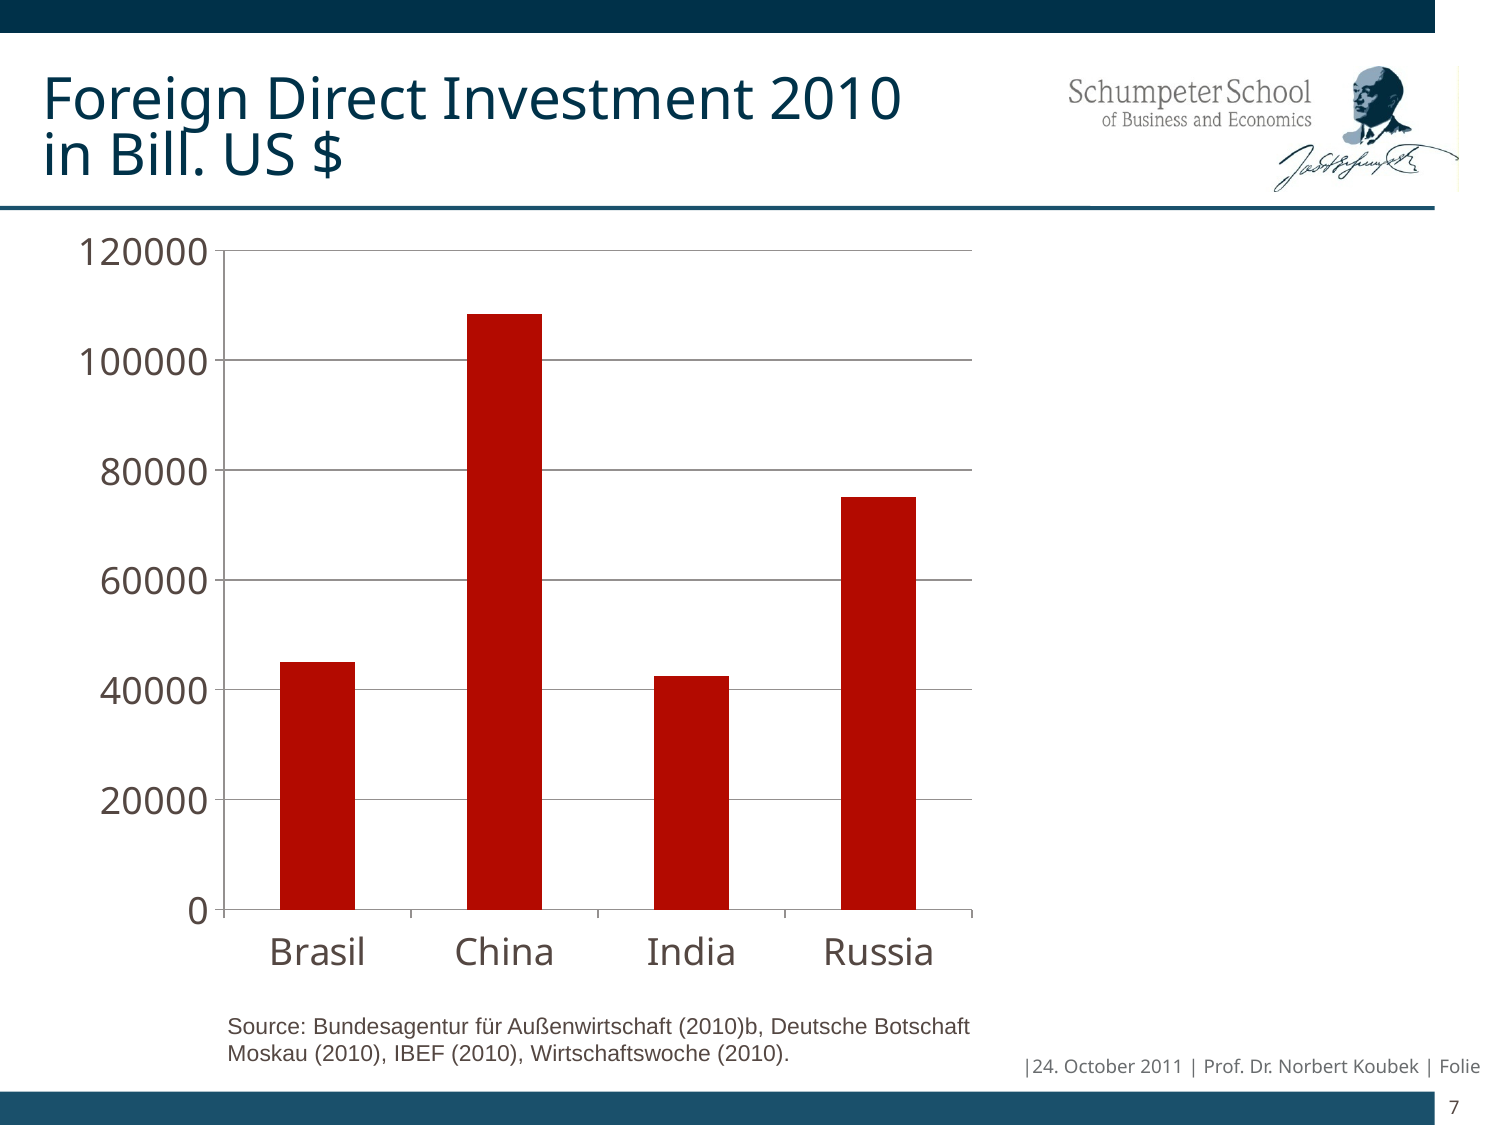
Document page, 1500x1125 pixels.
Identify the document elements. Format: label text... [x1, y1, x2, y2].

slide_number 7 [1434, 1087, 1500, 1125]
title Foreign Direct Investment 2010 in Bill. US $ [27, 67, 1378, 200]
footer |24. October 2011 | Prof. Dr. Norbert Koubek | Folie [385, 1046, 1500, 1097]
chart [40, 188, 1413, 1043]
picture [1069, 66, 1459, 192]
text_box Source: Bundesagentur für Außenwirtschaft (2010)b, Deutsche Botschaft Moskau (2010), IBEF (2010), Wirtschaftswoche (2010). [212, 1049, 1002, 1074]
